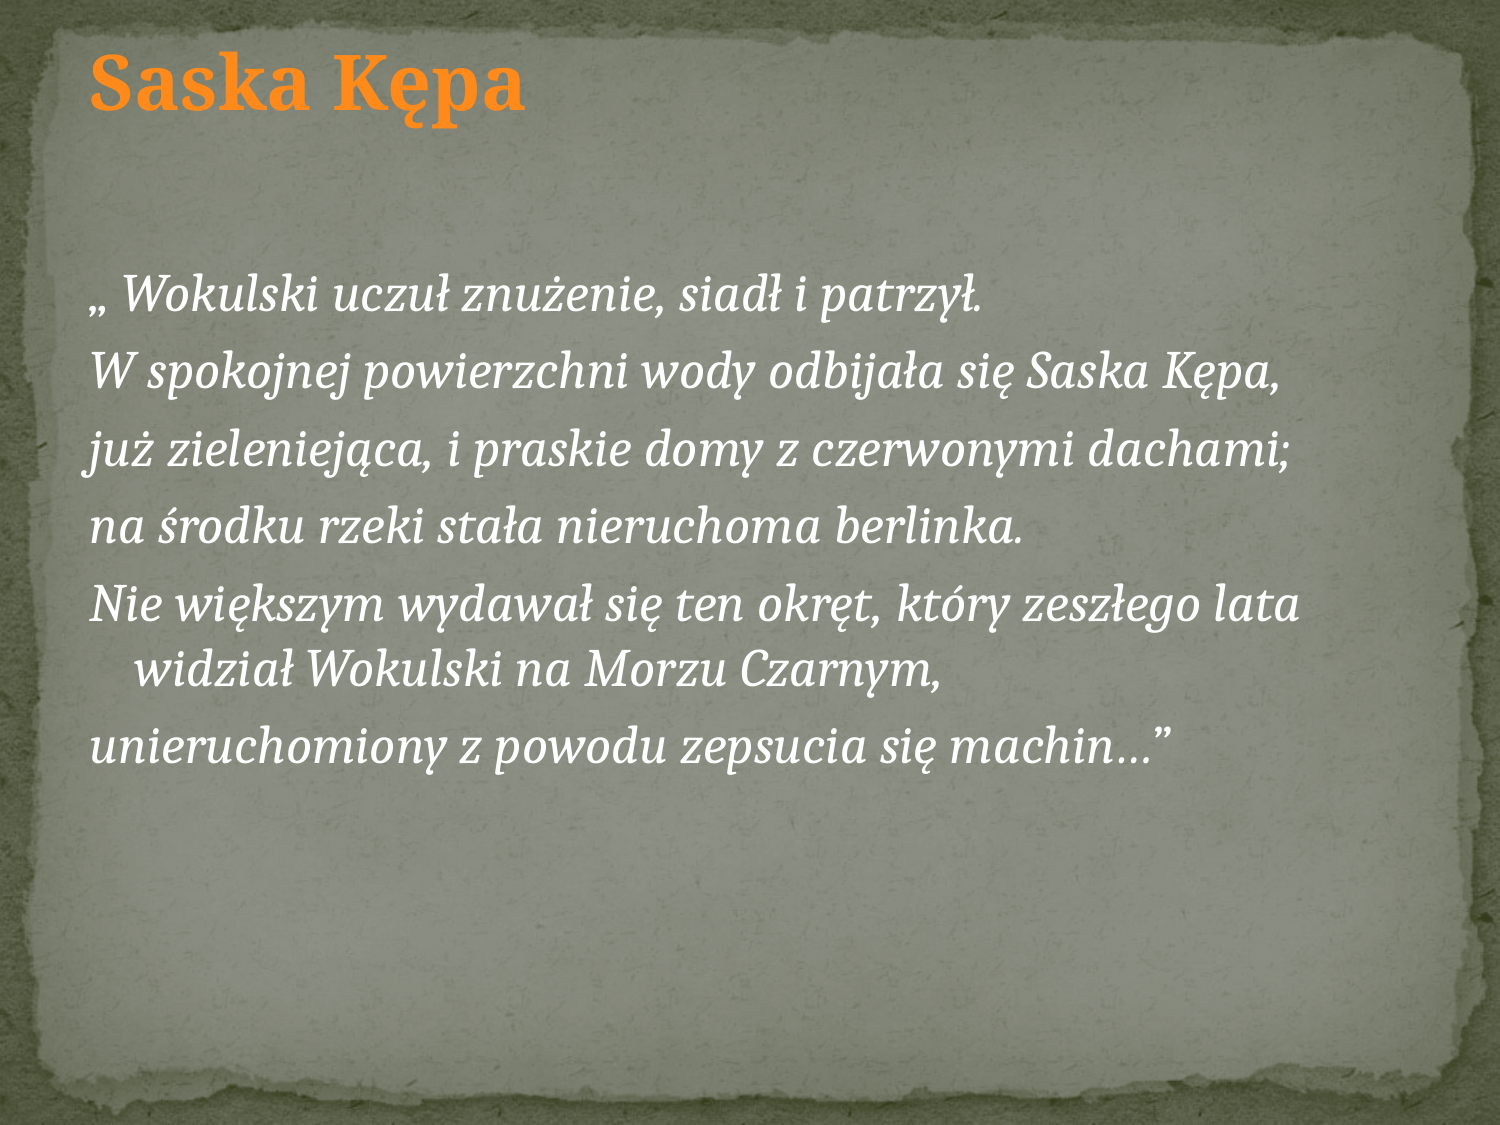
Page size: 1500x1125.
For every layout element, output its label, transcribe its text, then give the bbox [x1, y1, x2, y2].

list „ Wokulski uczuł znużenie, siadł i patrzył. W spokojnej powierzchni wody odbijała się Saska Kępa, już zieleniejąca, i praskie domy z czerwonymi dachami; na środku rzeki stała nieruchoma berlinka. Nie większym wydawał się ten okręt, który zeszłego lata widział Wokulski na Morzu Czarnym, unieruchomiony z powodu zepsucia się machin…” [75, 249, 1425, 1000]
title Saska Kępa [74, 24, 1425, 225]
